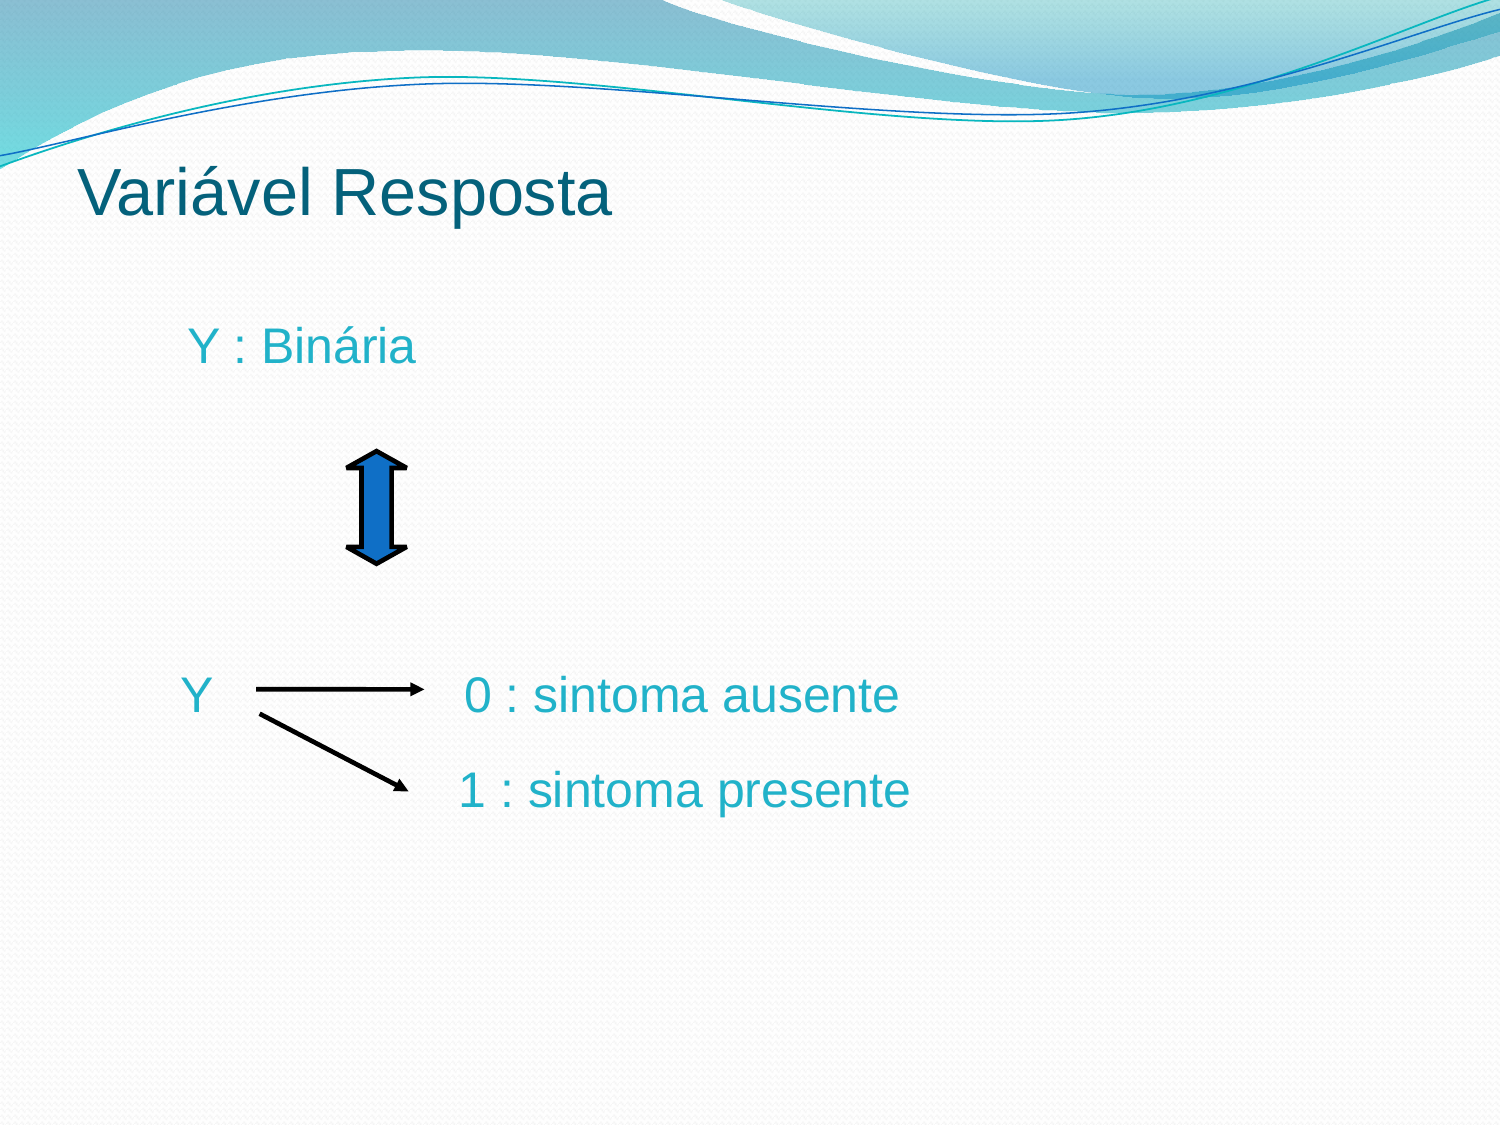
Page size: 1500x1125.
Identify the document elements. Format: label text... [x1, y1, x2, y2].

text_box Y : Binária [172, 306, 572, 382]
text_box 1 : sintoma presente [443, 749, 1095, 825]
text_box [261, 714, 409, 792]
text_box Variável Resposta [62, 141, 1450, 279]
text_box [346, 451, 407, 564]
text_box Y 0 : sintoma ausente [165, 655, 1082, 731]
text_box [258, 683, 425, 696]
